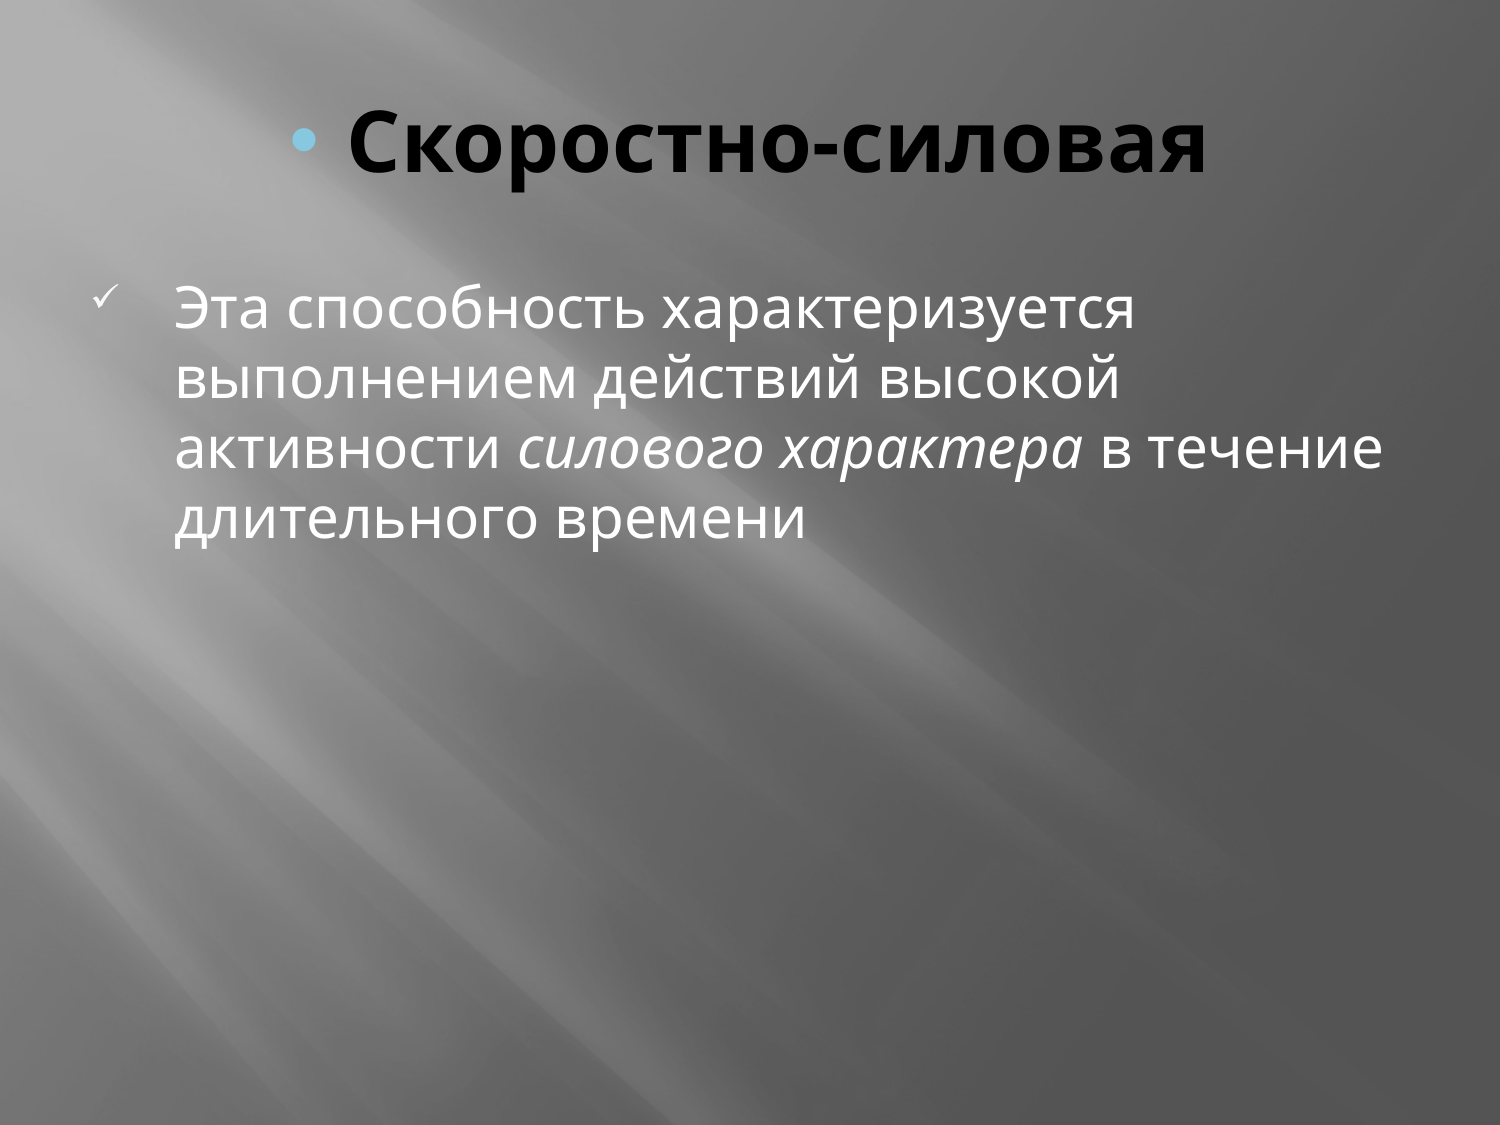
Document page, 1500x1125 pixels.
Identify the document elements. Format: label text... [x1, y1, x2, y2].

title Скоростно-силовая [75, 45, 1425, 233]
list Эта способность характеризуется выполнением действий высокой активности силового характера в течение длительного времени [75, 262, 1425, 1035]
